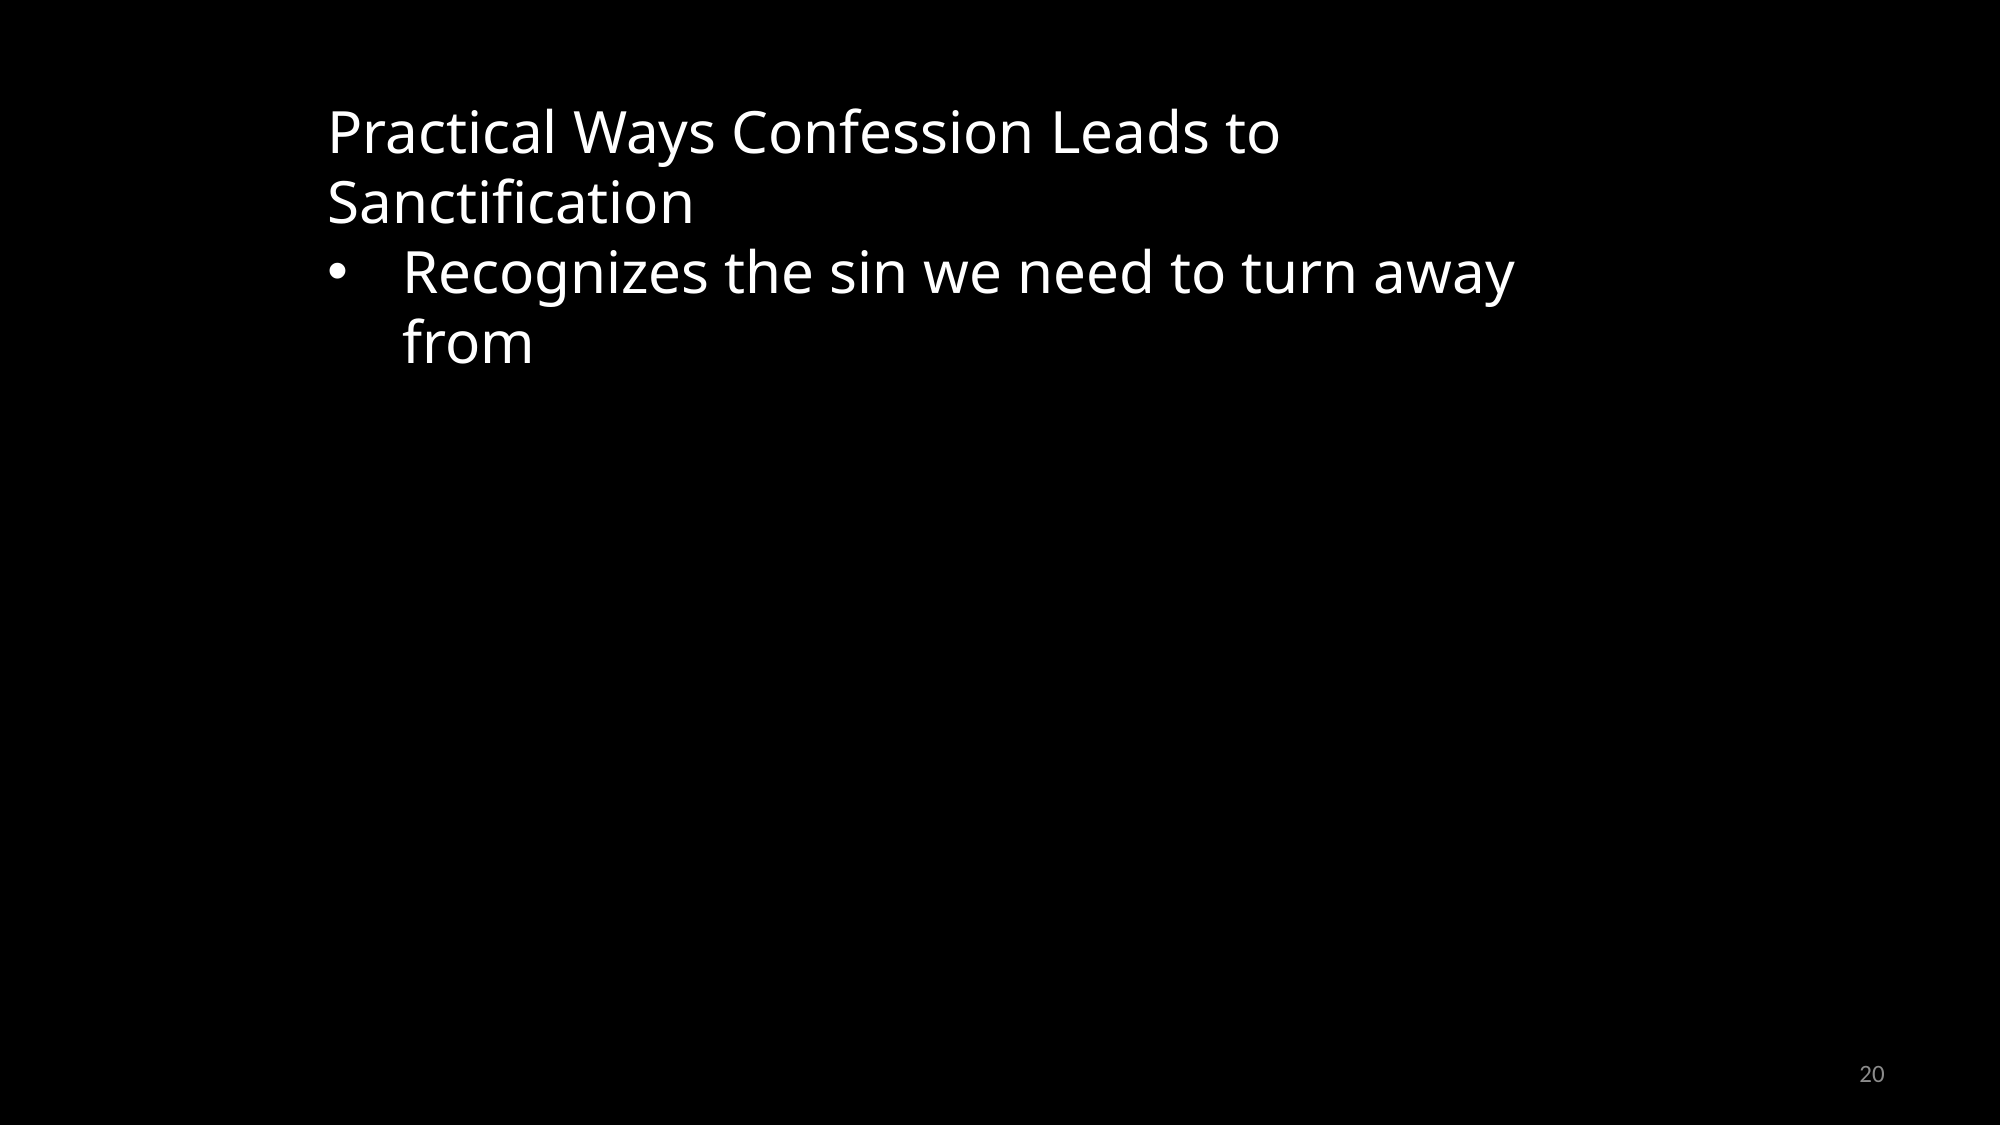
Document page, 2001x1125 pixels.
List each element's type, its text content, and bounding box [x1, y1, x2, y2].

slide_number 20 [1433, 1042, 1900, 1103]
text_box Practical Ways Confession Leads to Sanctification Recognizes the sin we need to turn away from [312, 87, 1675, 453]
